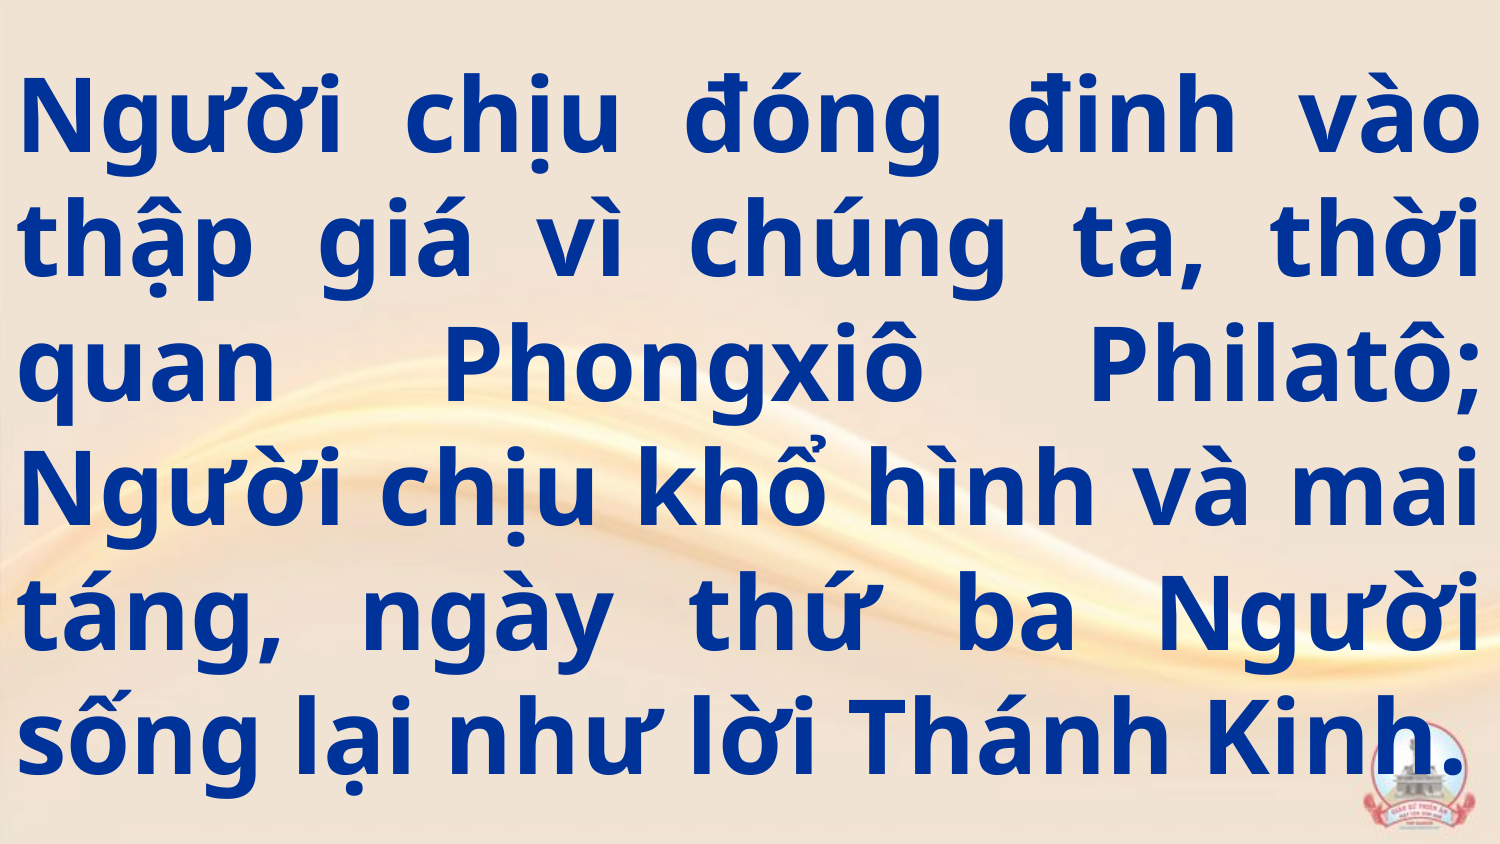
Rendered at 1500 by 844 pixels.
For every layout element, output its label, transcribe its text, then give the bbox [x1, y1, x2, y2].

title Người chịu đóng đinh vào thập giá vì chúng ta, thời quan Phongxiô Philatô; Người chịu khổ hình và mai táng, ngày thứ ba Người sống lại như lời Thánh Kinh. [0, 0, 1500, 844]
